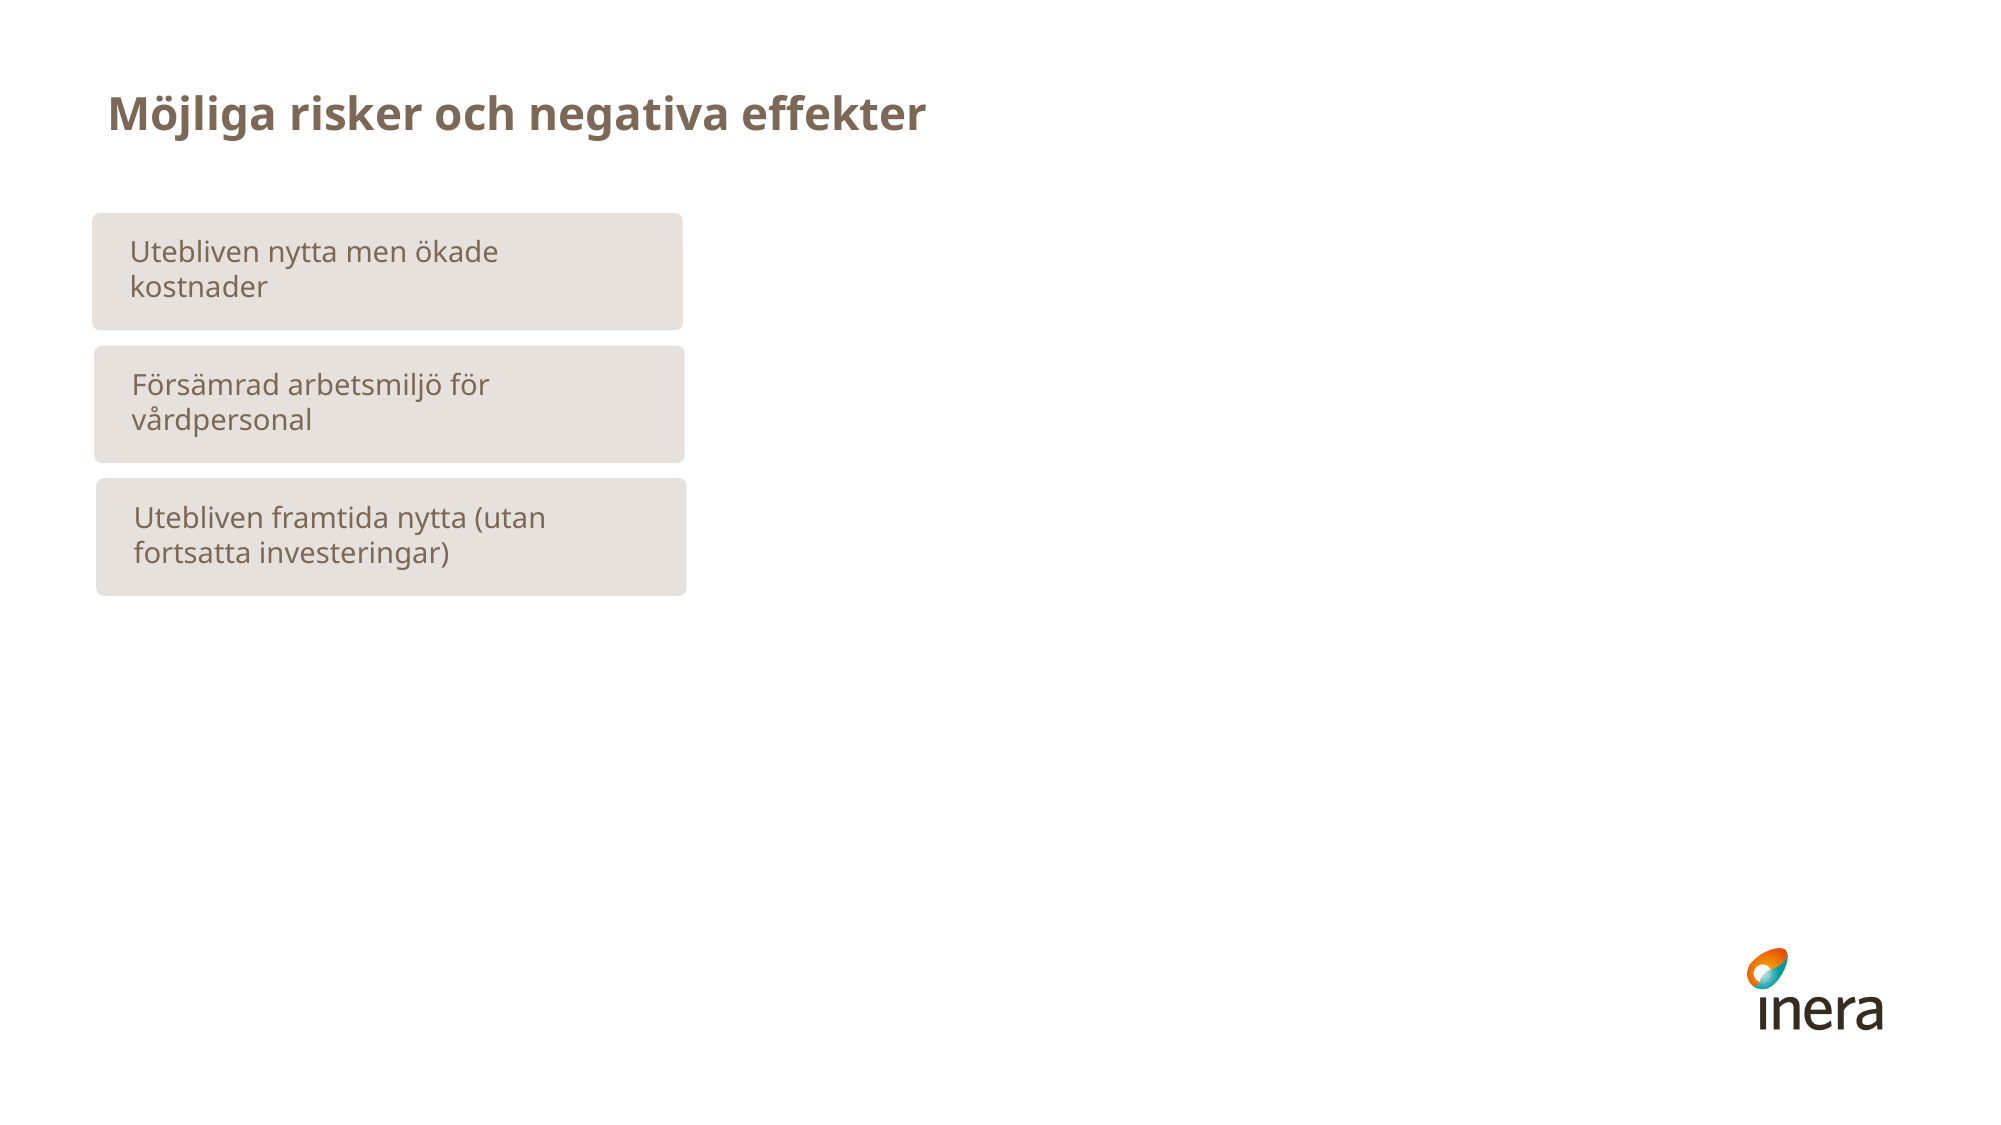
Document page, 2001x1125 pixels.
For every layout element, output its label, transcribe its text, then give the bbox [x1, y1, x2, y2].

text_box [94, 345, 685, 476]
picture [1739, 940, 1892, 1038]
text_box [92, 212, 683, 331]
text_box Möjliga risker och negativa effekter [92, 76, 1613, 195]
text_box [96, 478, 687, 608]
